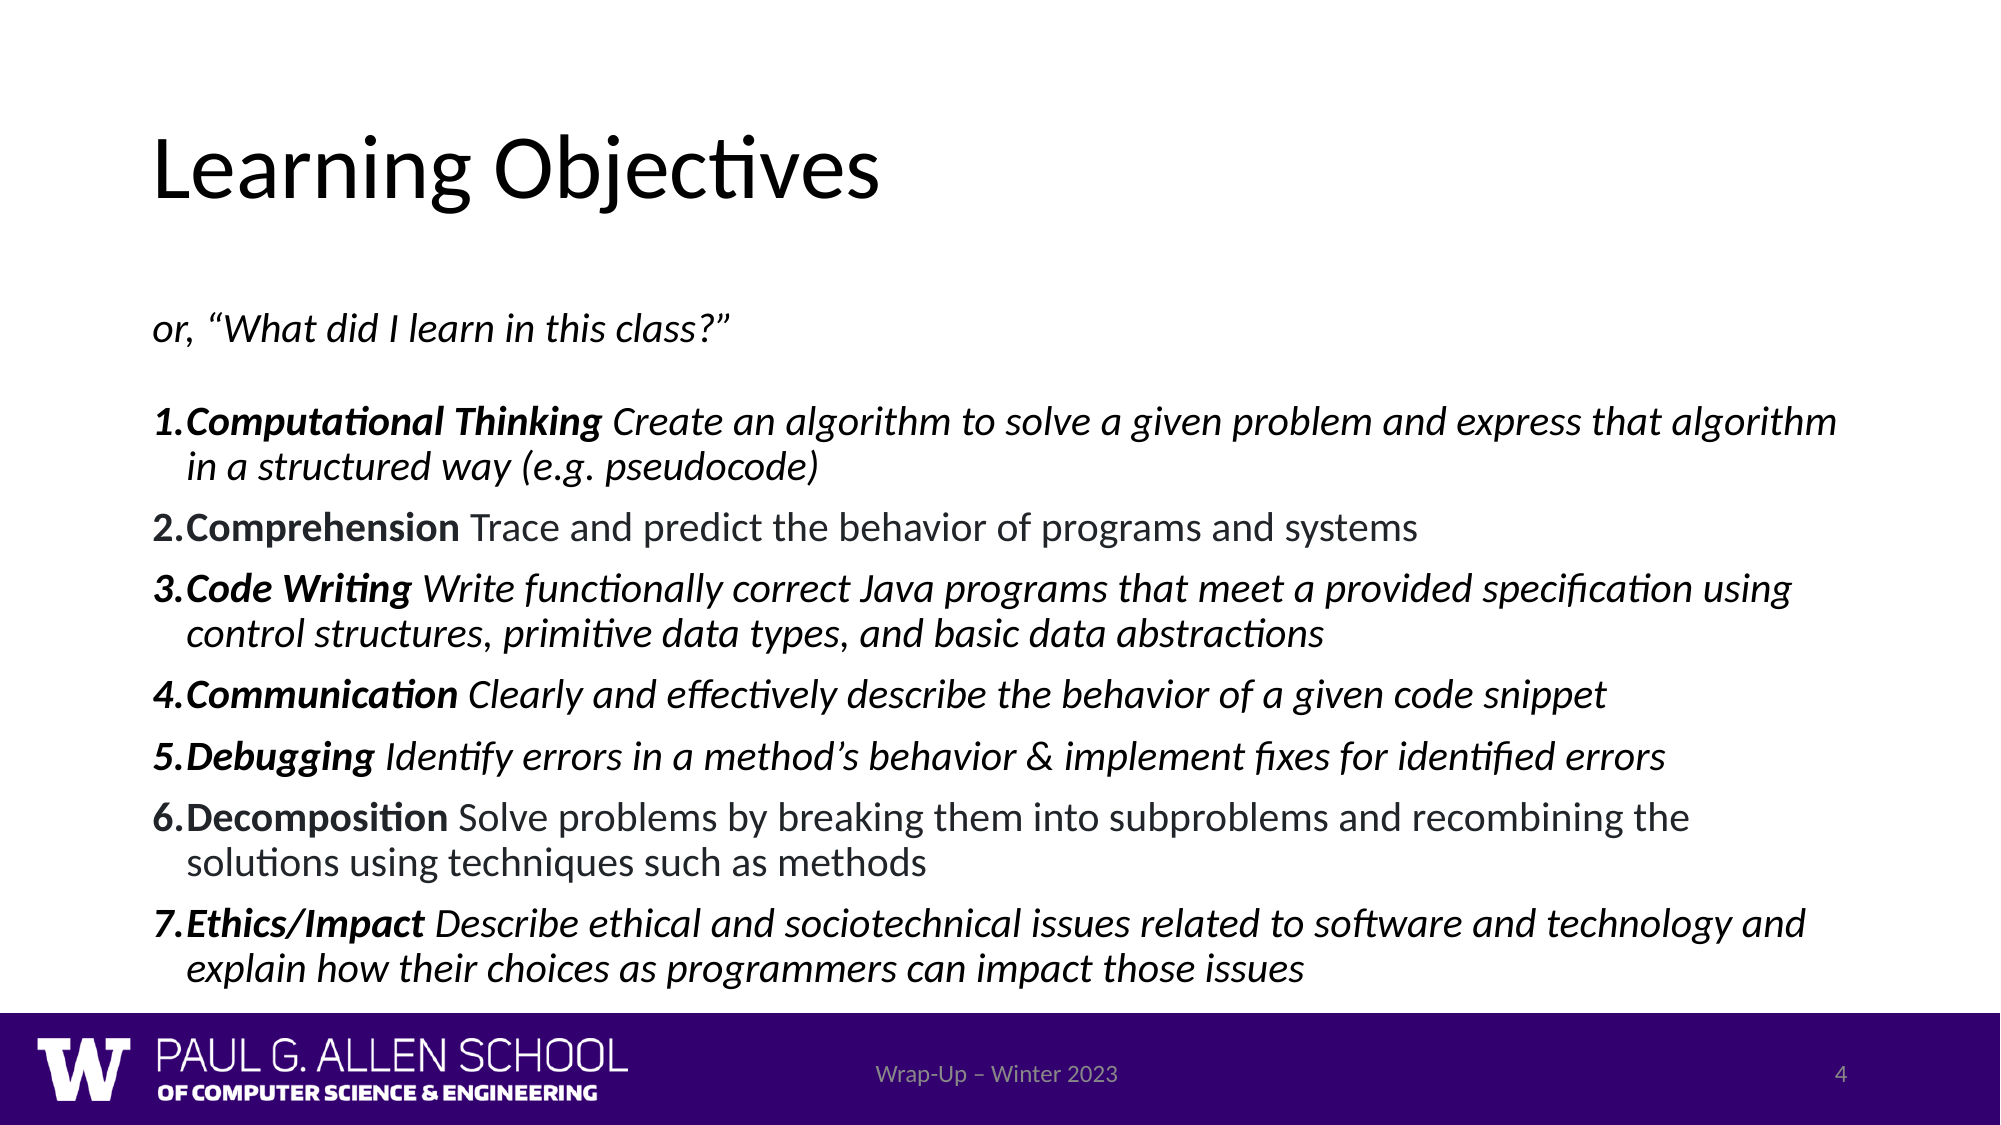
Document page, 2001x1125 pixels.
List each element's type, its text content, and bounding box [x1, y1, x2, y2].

list or, “What did I learn in this class?” Computational Thinking Create an algorithm to solve a given problem and express that algorithm in a structured way (e.g. pseudocode) Comprehension Trace and predict the behavior of programs and systems Code Writing Write functionally correct Java programs that meet a provided specification using control structures, primitive data types, and basic data abstractions Communication Clearly and effectively describe the behavior of a given code snippet Debugging Identify errors in a method’s behavior & implement fixes for identified errors Decomposition Solve problems by breaking them into subproblems and recombining the solutions using techniques such as methods Ethics/Impact Describe ethical and sociotechnical issues related to software and technology and explain how their choices as programmers can impact those issues [137, 299, 1863, 999]
title Learning Objectives [137, 59, 1863, 278]
picture [0, 1013, 2000, 1125]
slide_number 4 [1412, 1042, 1863, 1103]
footer Wrap-Up – Winter 2023 [662, 1042, 1338, 1103]
